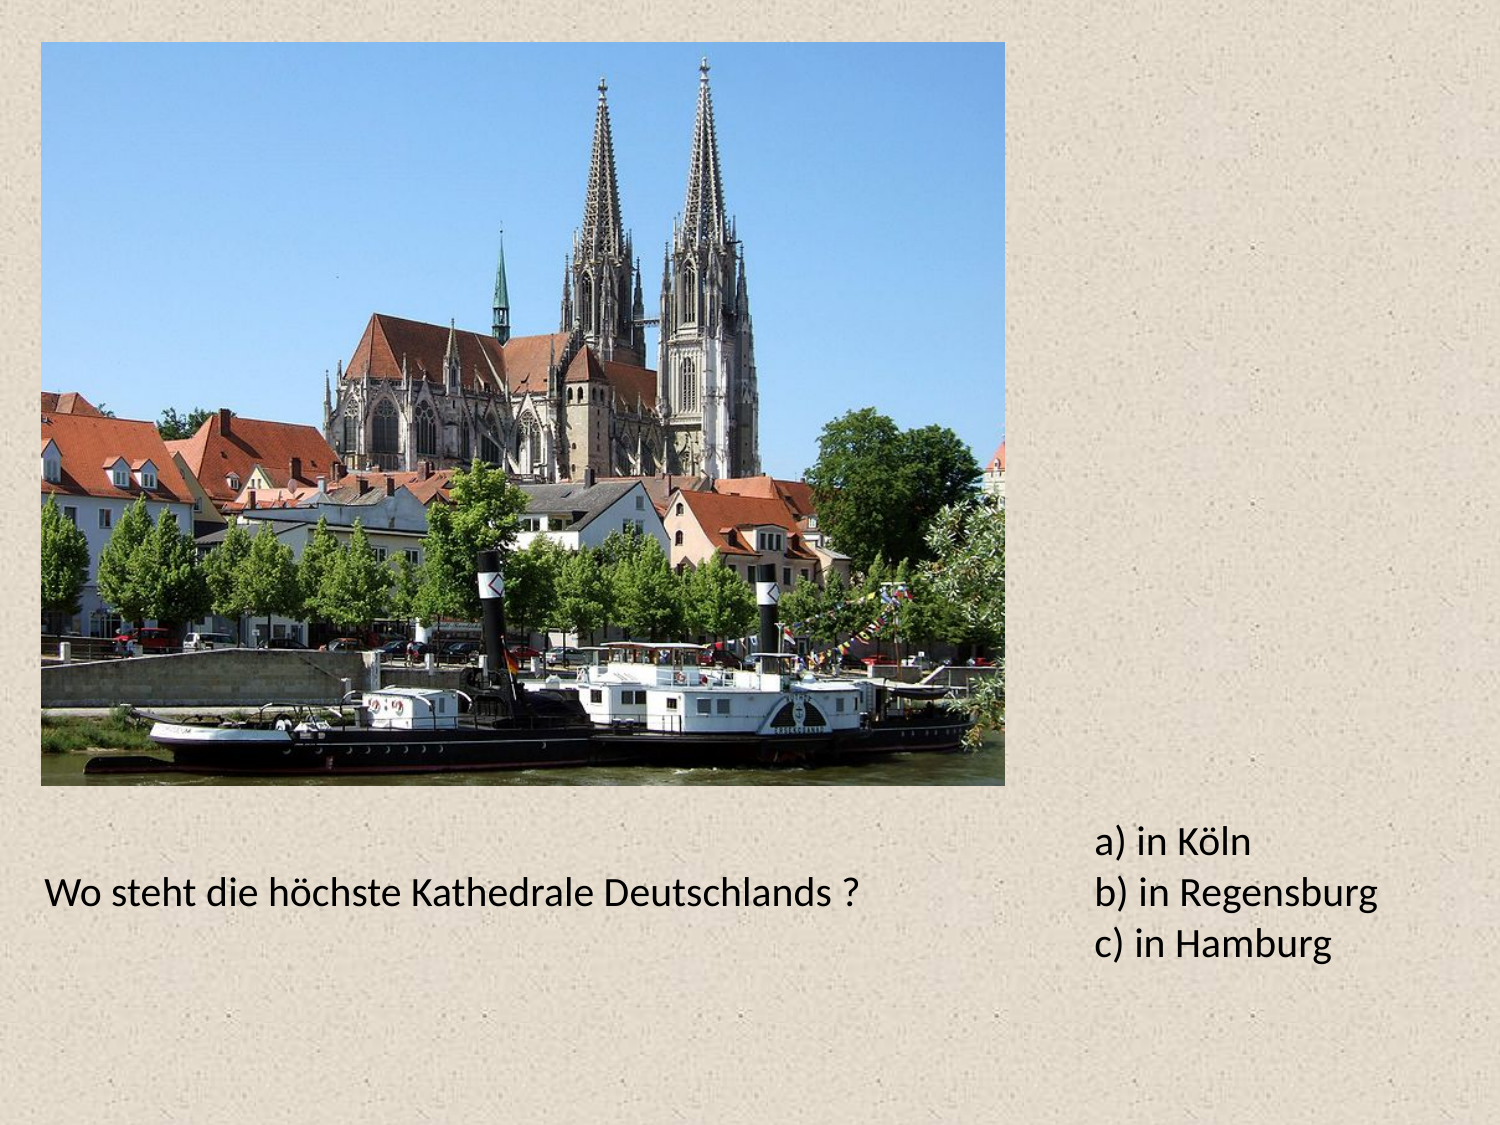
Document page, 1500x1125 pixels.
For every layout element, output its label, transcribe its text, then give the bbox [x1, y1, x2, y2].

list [40, 42, 1005, 786]
title a) in Köln Wo steht die höchste Kathedrale Deutschlands ? b) in Regensburg c) in Hamburg [29, 42, 1425, 1059]
picture [0, 0, 1500, 1125]
